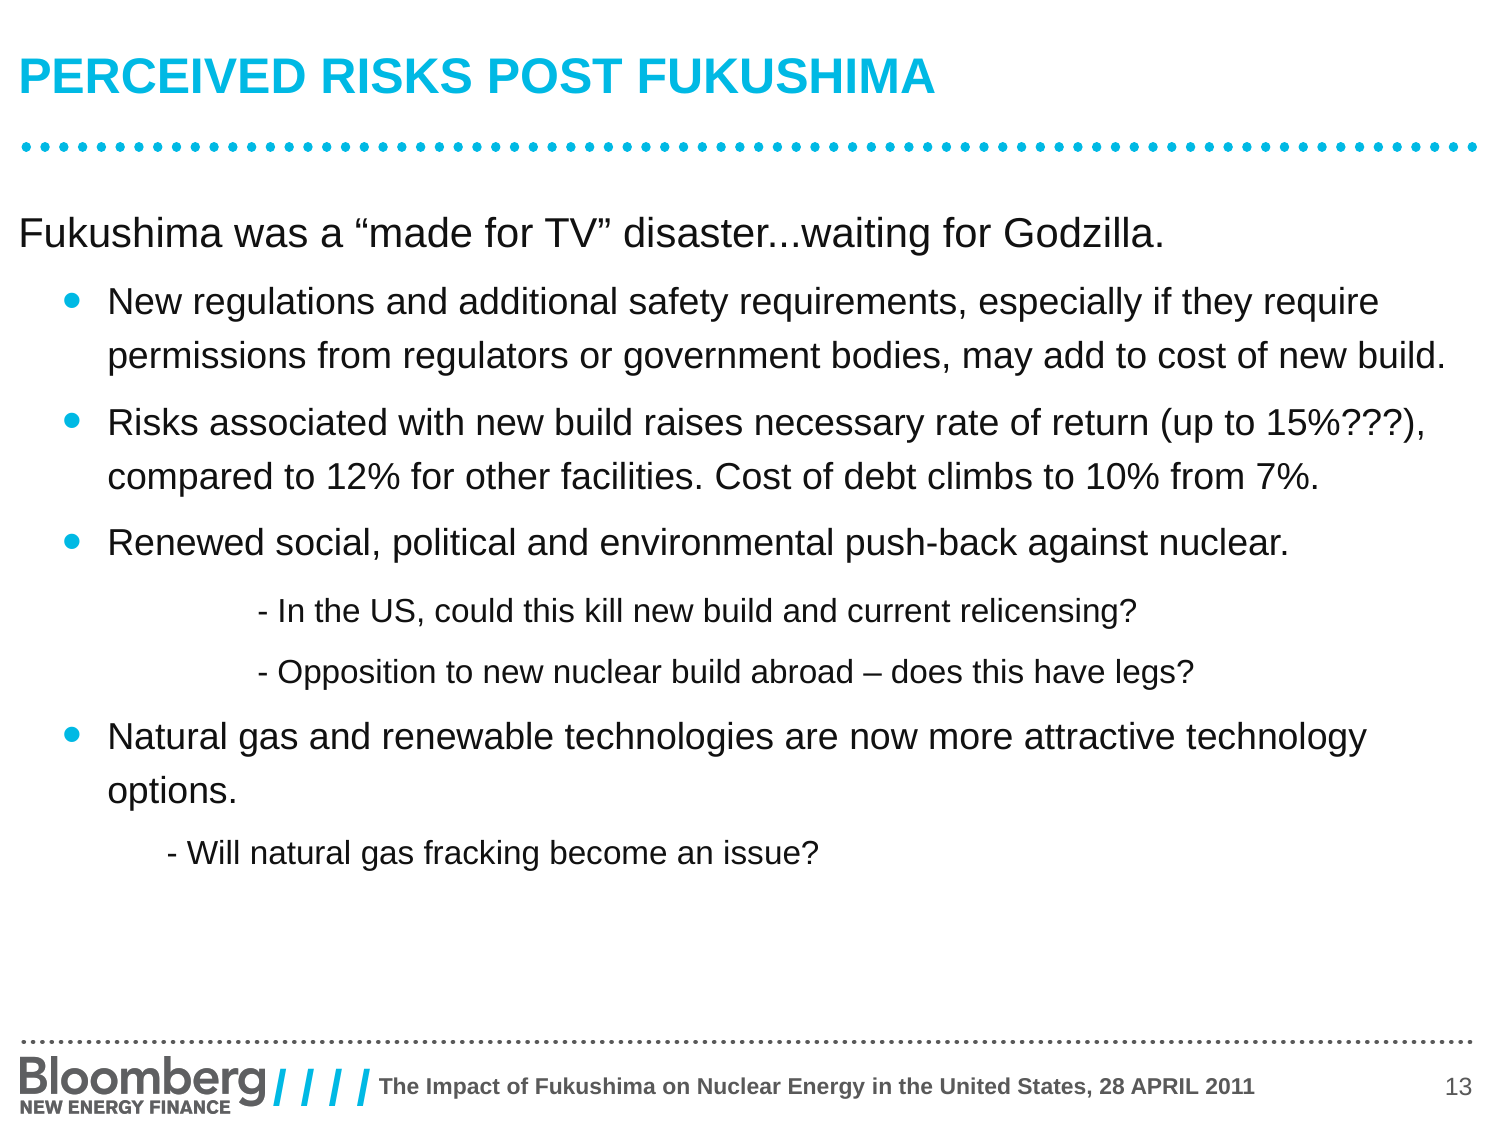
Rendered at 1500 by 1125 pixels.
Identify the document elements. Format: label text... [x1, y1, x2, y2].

list Fukushima was a “made for TV” disaster...waiting for Godzilla. New regulations and additional safety requirements, especially if they require permissions from regulators or government bodies, may add to cost of new build. Risks associated with new build raises necessary rate of return (up to 15%???), compared to 12% for other facilities. Cost of debt climbs to 10% from 7%. Renewed social, political and environmental push-back against nuclear. - In the US, could this kill new build and current relicensing? - Opposition to new nuclear build abroad – does this have legs? Natural gas and renewable technologies are now more attractive technology options. - Will natural gas fracking become an issue? [17, 177, 1476, 1045]
picture [20, 1056, 265, 1114]
title Perceived risks post fukushima [17, 0, 1479, 147]
